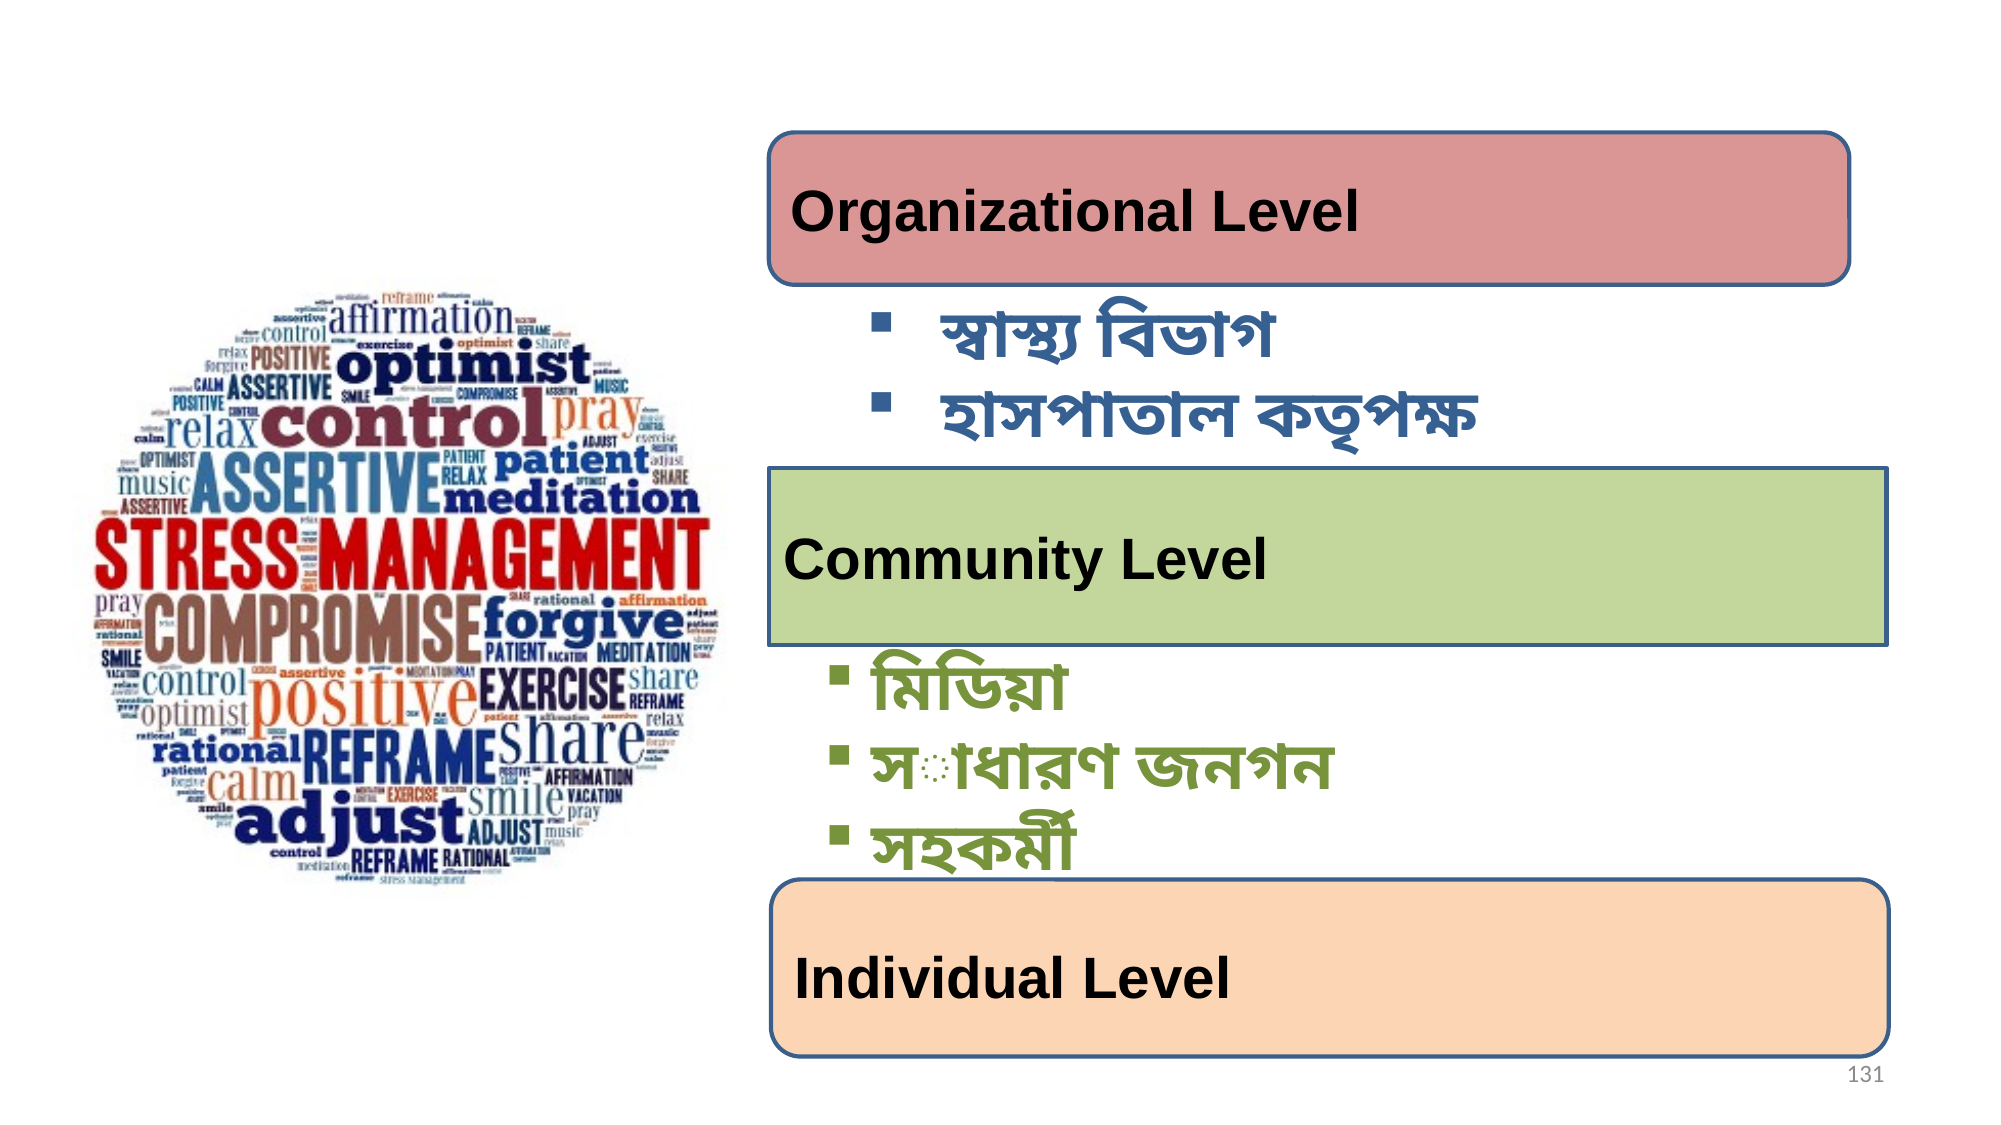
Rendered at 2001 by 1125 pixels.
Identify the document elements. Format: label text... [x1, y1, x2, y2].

text_box মিডিয়া সাধারণ জনগন সহকর্মী [809, 635, 1908, 891]
slide_number 131 [1433, 1042, 1900, 1103]
list Community Level [767, 466, 1889, 647]
text_box স্বাস্থ্য বিভাগ হাসপাতাল কতৃপক্ষ [851, 283, 1852, 458]
text_box Individual Level [768, 877, 1891, 1059]
picture [72, 276, 737, 901]
text_box Organizational Level [766, 130, 1852, 287]
